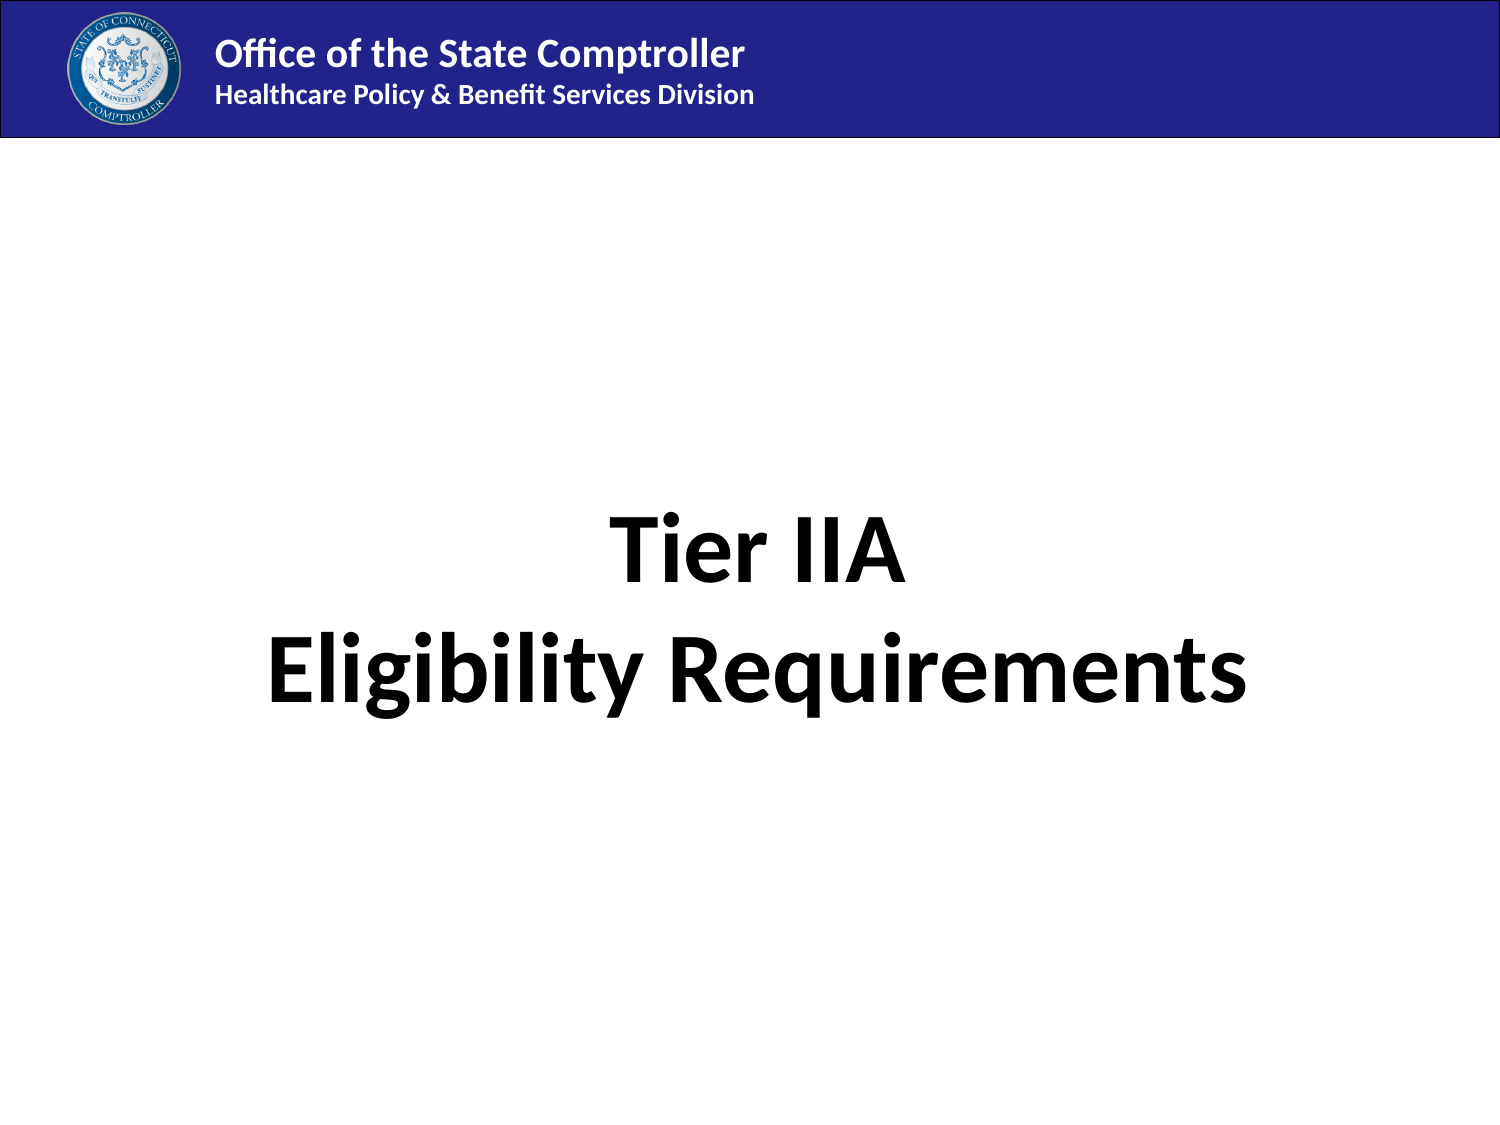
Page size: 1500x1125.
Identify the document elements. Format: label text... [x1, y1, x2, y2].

text_box Tier IIA Eligibility Requirements [67, 474, 1449, 730]
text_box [0, 0, 1500, 138]
